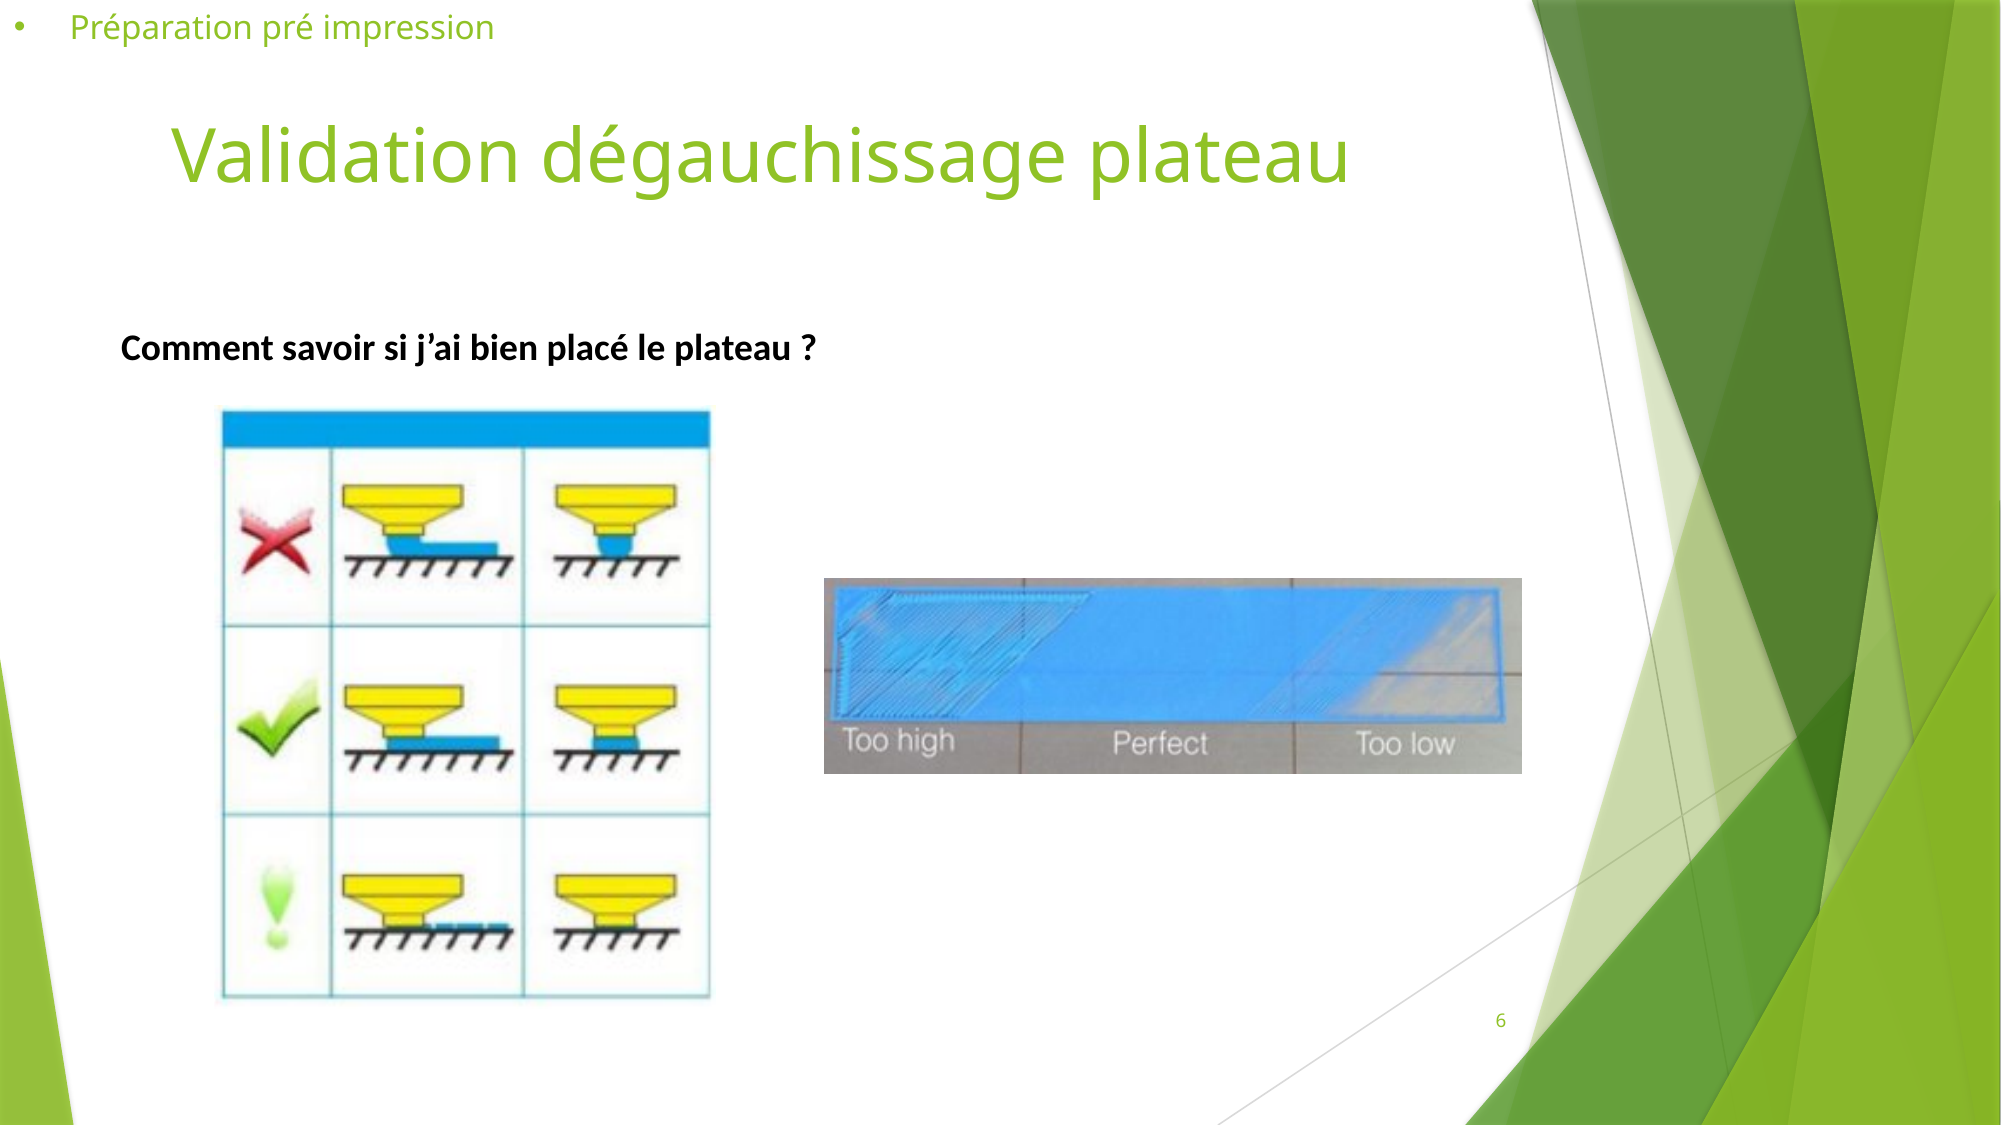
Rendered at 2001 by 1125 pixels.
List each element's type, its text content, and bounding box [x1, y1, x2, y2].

text_box Comment savoir si j’ai bien placé le plateau ? [106, 315, 1248, 376]
picture [823, 577, 1523, 774]
title Validation dégauchissage plateau [2, 99, 1522, 317]
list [213, 404, 716, 1010]
slide_number 6 [1409, 991, 1522, 1051]
text_box Préparation pré impression [0, 0, 688, 54]
